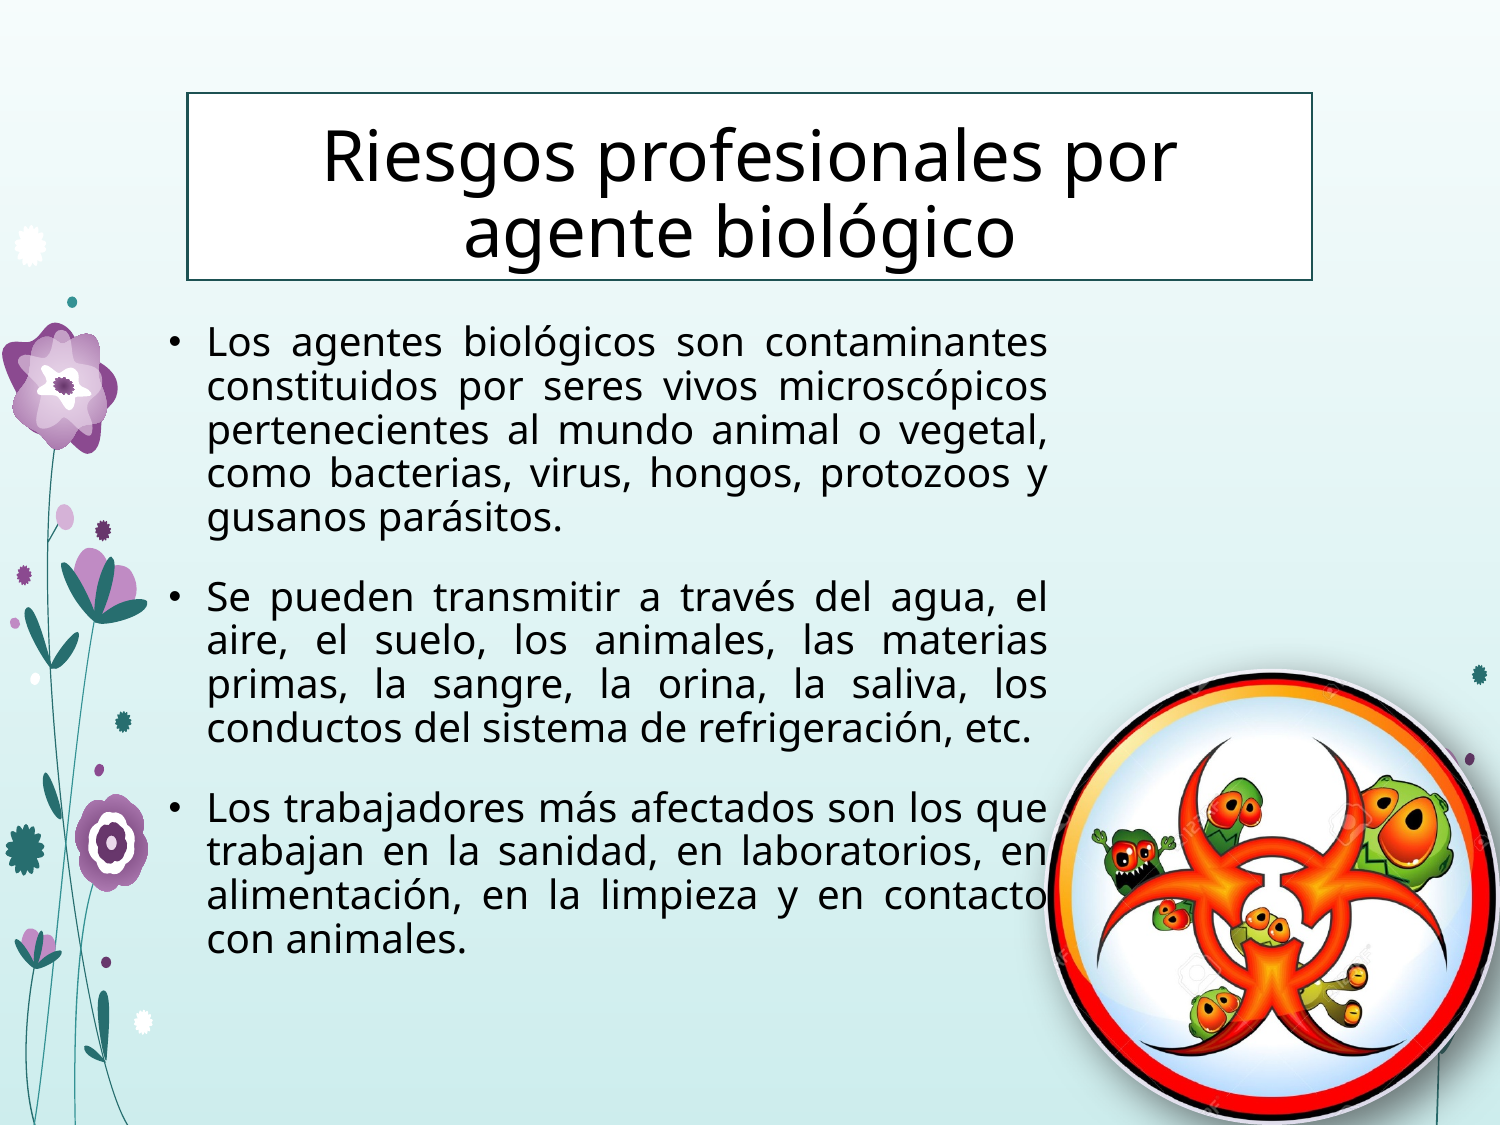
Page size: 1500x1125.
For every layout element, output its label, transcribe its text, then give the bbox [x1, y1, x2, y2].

list Los agentes biológicos son contaminantes constituidos por seres vivos microscópicos pertenecientes al mundo animal o vegetal, como bacterias, virus, hongos, protozoos y gusanos parásitos. Se pueden transmitir a través del agua, el aire, el suelo, los animales, las materias primas, la sangre, la orina, la saliva, los conductos del sistema de refrigeración, etc. Los trabajadores más afectados son los que trabajan en la sanidad, en laboratorios, en alimentación, en la limpieza y en contacto con animales. [147, 314, 1065, 979]
picture [1043, 668, 1500, 1125]
title Riesgos profesionales por agente biológico [186, 92, 1313, 281]
